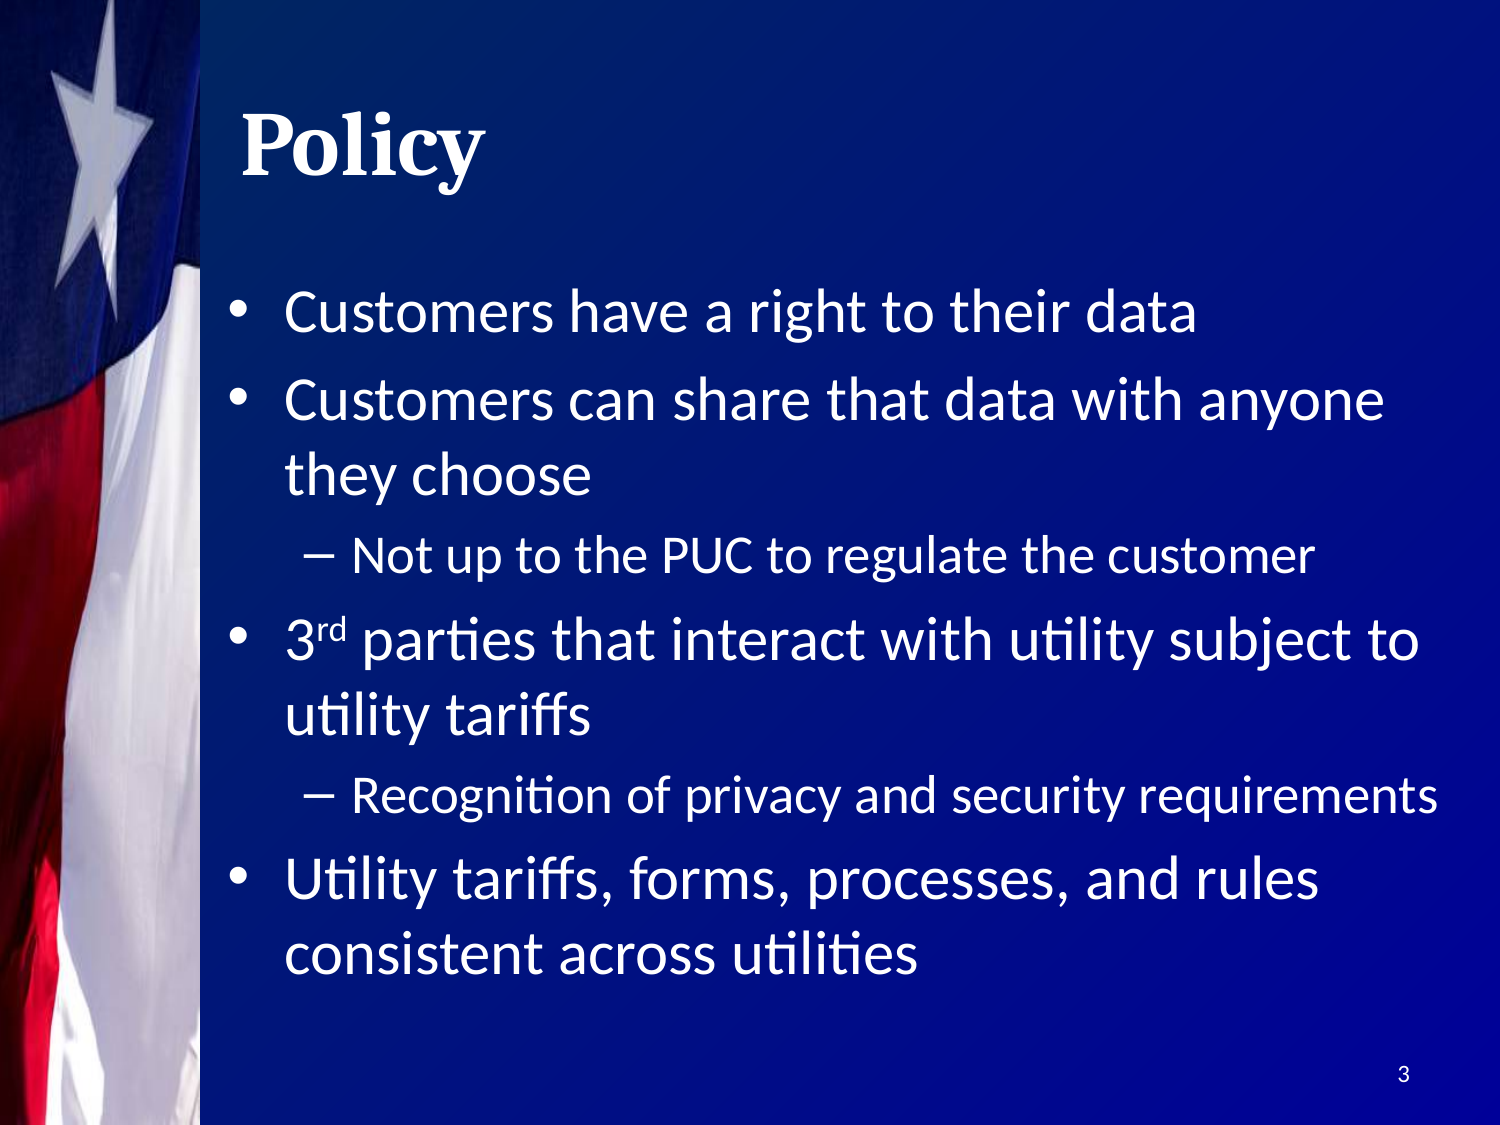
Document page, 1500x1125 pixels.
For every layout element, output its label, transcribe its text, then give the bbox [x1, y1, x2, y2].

picture [0, 0, 200, 1125]
slide_number 3 [1074, 1042, 1425, 1103]
title Policy [225, 45, 1475, 233]
list Customers have a right to their data Customers can share that data with anyone they choose Not up to the PUC to regulate the customer 3rd parties that interact with utility subject to utility tariffs Recognition of privacy and security requirements Utility tariffs, forms, processes, and rules consistent across utilities [212, 262, 1475, 1005]
